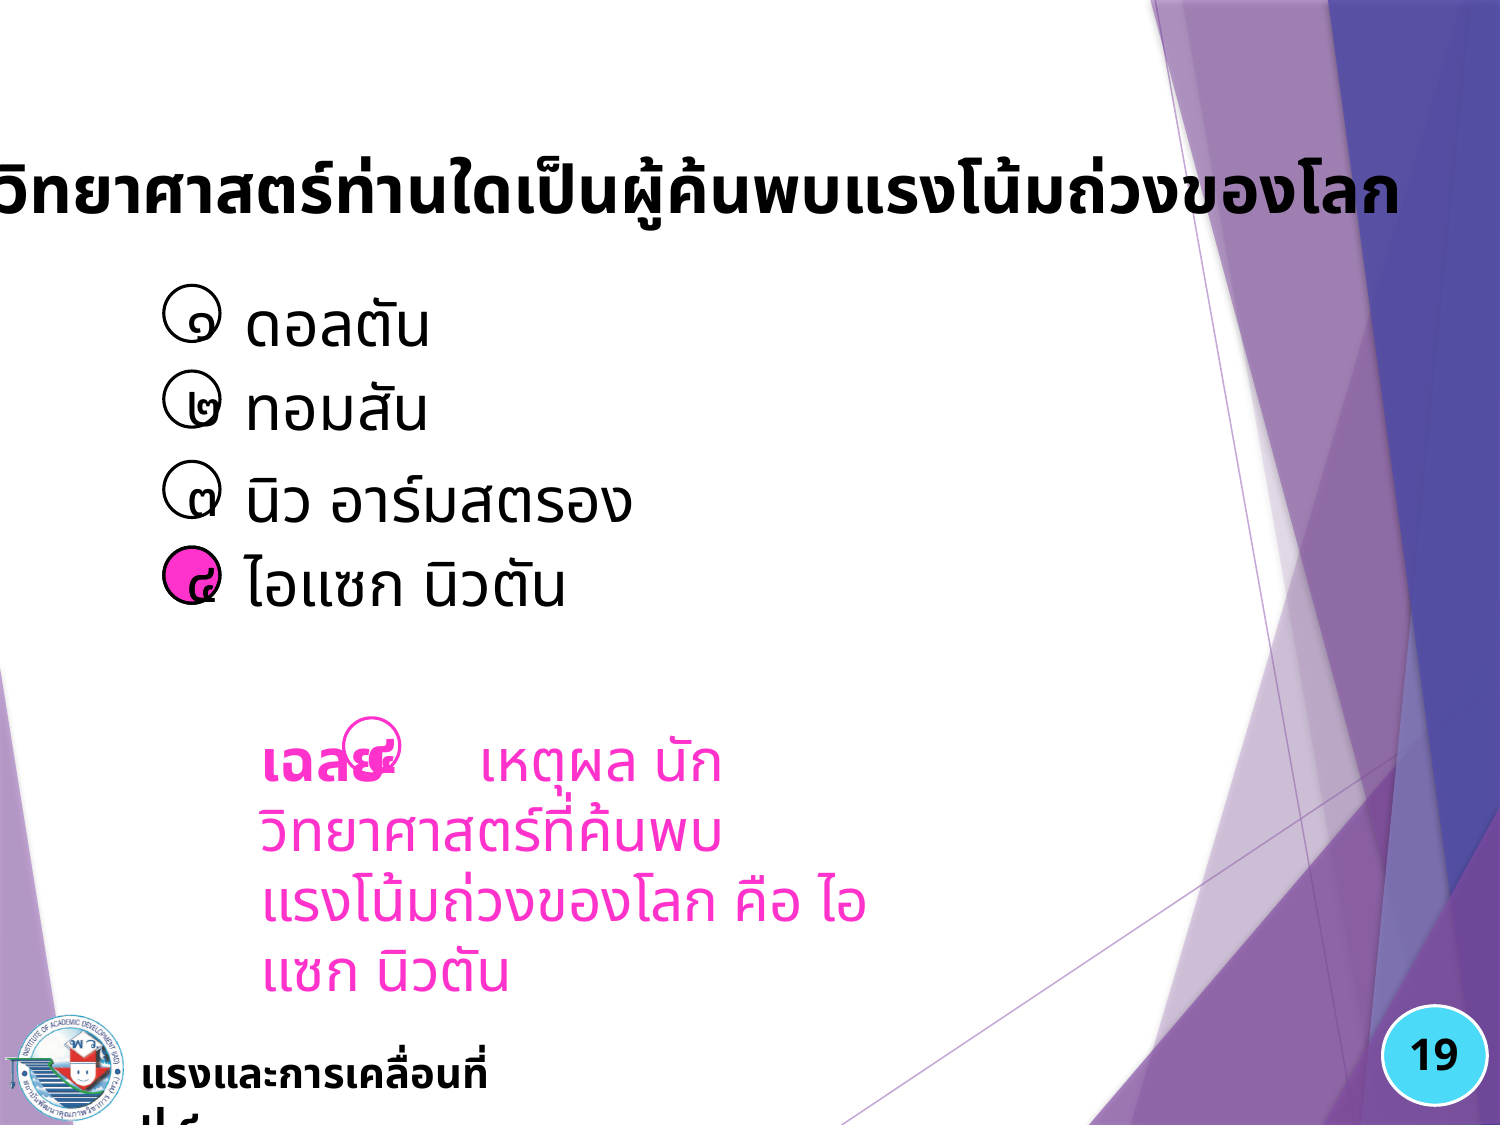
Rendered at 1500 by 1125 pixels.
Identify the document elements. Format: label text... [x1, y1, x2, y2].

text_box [229, 699, 976, 874]
text_box ๓. นักวิทยาศาสตร์ท่านใดเป็นผู้ค้นพบแรงโน้มถ่วงของโลก [0, 139, 1419, 235]
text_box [163, 279, 1001, 624]
picture [5, 1013, 125, 1122]
